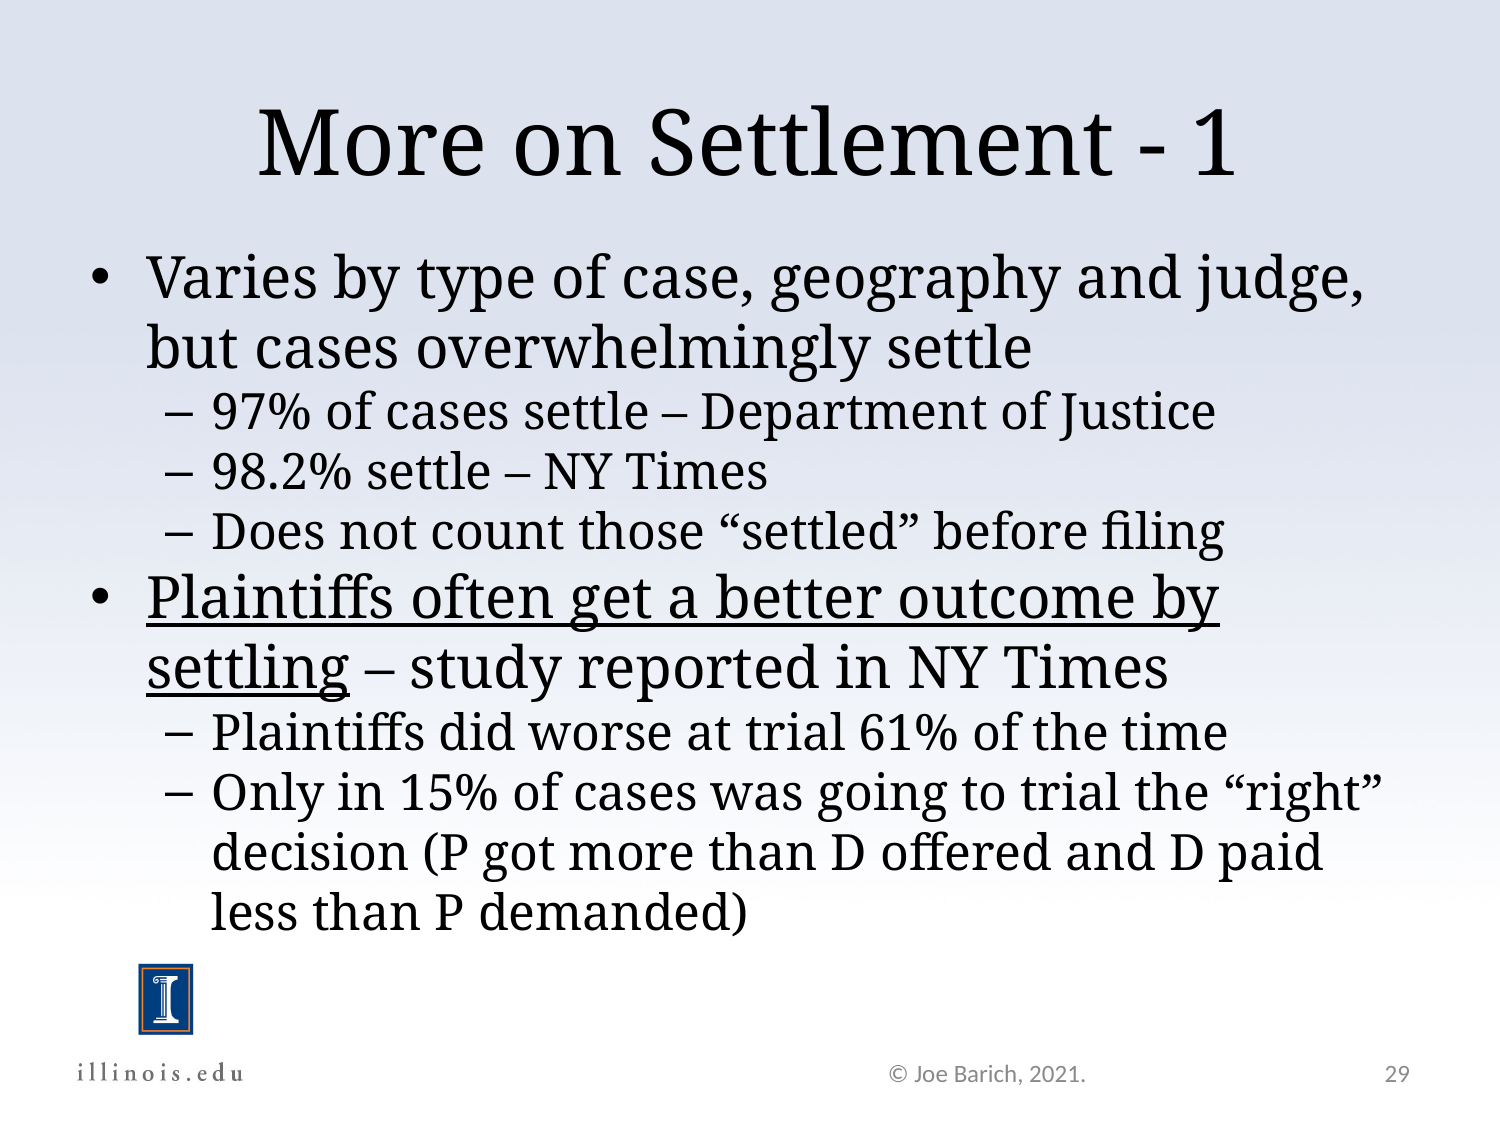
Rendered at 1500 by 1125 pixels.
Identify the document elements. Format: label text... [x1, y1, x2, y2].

picture [0, 0, 1500, 1125]
list Varies by type of case, geography and judge, but cases overwhelmingly settle 97% of cases settle – Department of Justice 98.2% settle – NY Times Does not count those “settled” before filing Plaintiffs often get a better outcome by settling – study reported in NY Times Plaintiffs did worse at trial 61% of the time Only in 15% of cases was going to trial the “right” decision (P got more than D offered and D paid less than P demanded) [74, 232, 1426, 1026]
footer © Joe Barich, 2021. [750, 1042, 1225, 1103]
slide_number 29 [1250, 1042, 1425, 1103]
title More on Settlement - 1 [74, 44, 1426, 232]
